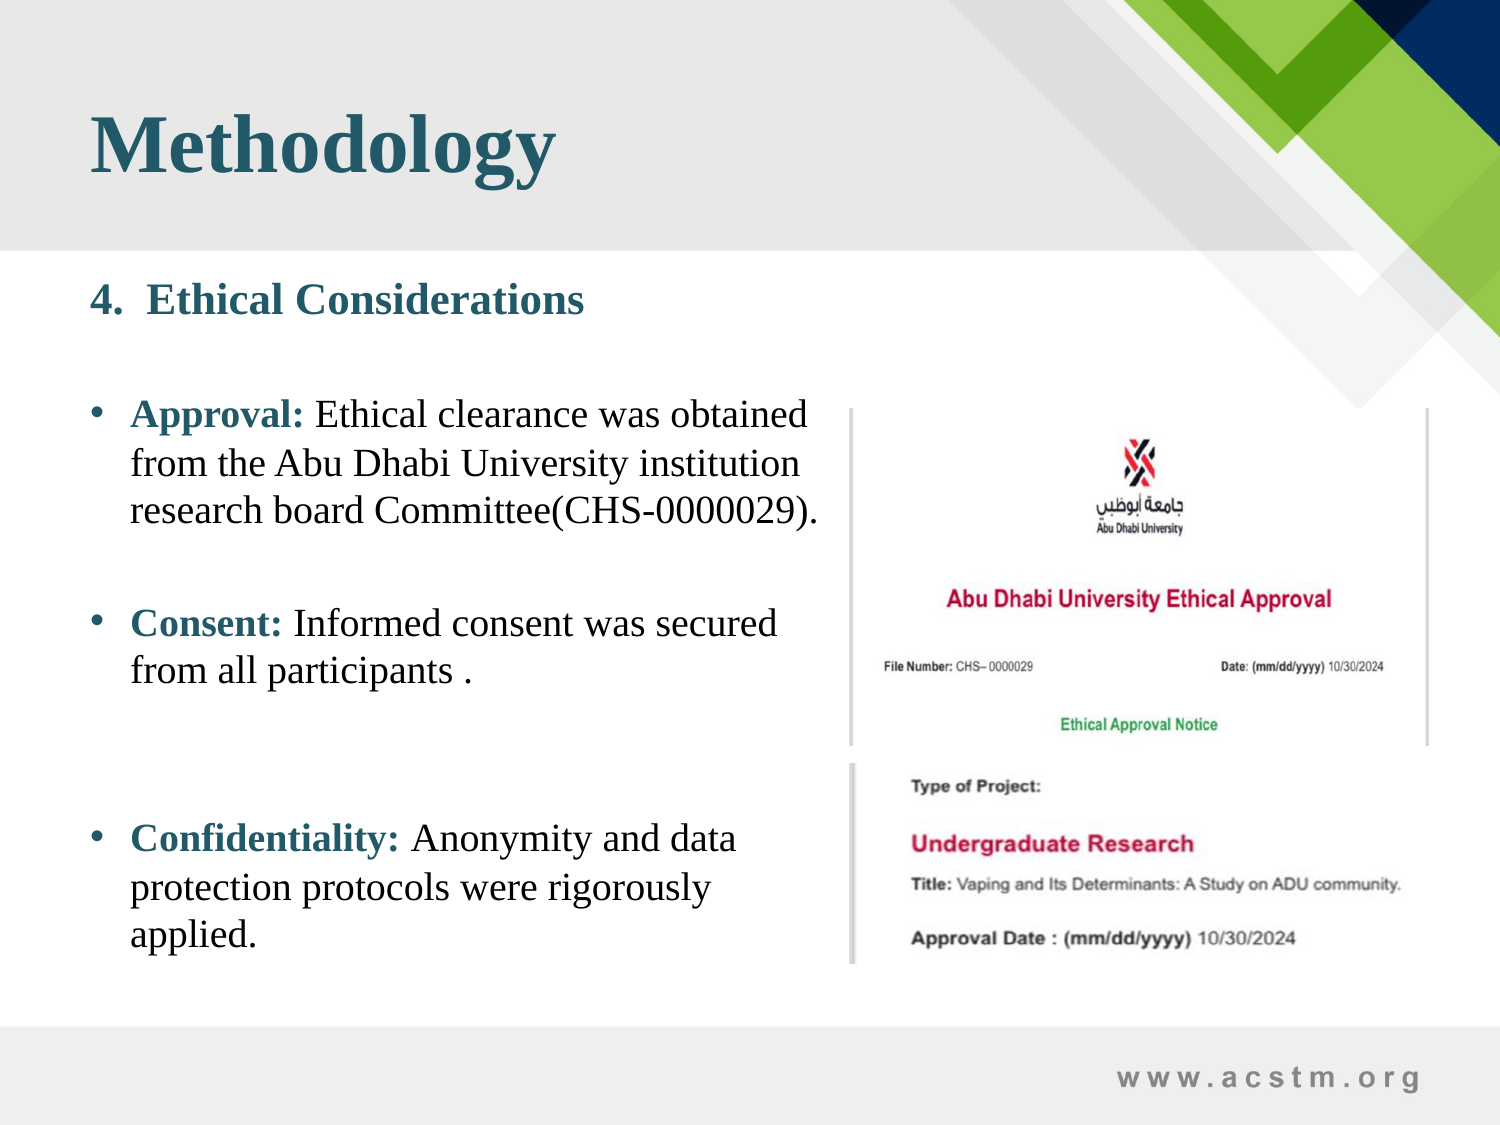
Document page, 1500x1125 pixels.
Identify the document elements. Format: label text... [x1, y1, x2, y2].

list 4. Ethical Considerations Approval: Ethical clearance was obtained from the Abu Dhabi University institution research board Committee(CHS-0000029). Consent: Informed consent was secured from all participants . Confidentiality: Anonymity and data protection protocols were rigorously applied. [75, 262, 845, 1005]
title Methodology [75, 45, 1425, 233]
picture [0, 0, 1500, 1125]
